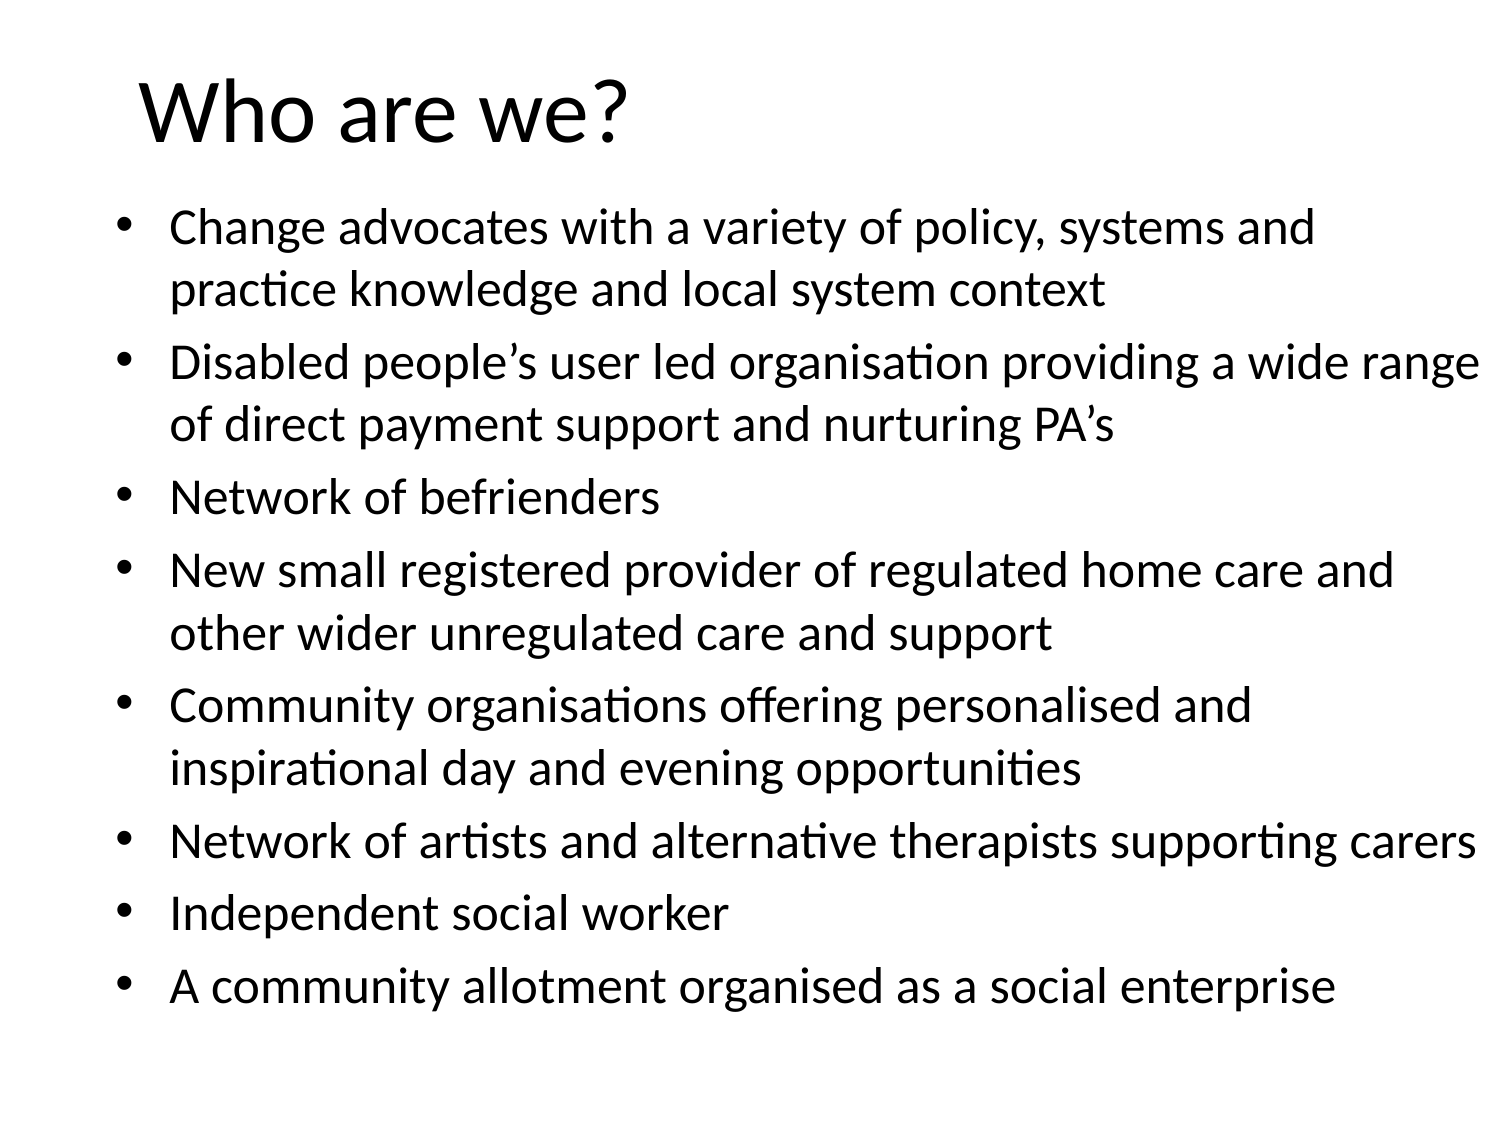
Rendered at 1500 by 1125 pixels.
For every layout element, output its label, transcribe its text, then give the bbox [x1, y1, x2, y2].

title Who are we? [123, 4, 1474, 208]
list Change advocates with a variety of policy, systems and practice knowledge and local system context Disabled people’s user led organisation providing a wide range of direct payment support and nurturing PA’s Network of befrienders New small registered provider of regulated home care and other wider unregulated care and support Community organisations offering personalised and inspirational day and evening opportunities Network of artists and alternative therapists supporting carers Independent social worker A community allotment organised as a social enterprise [100, 184, 1500, 1059]
